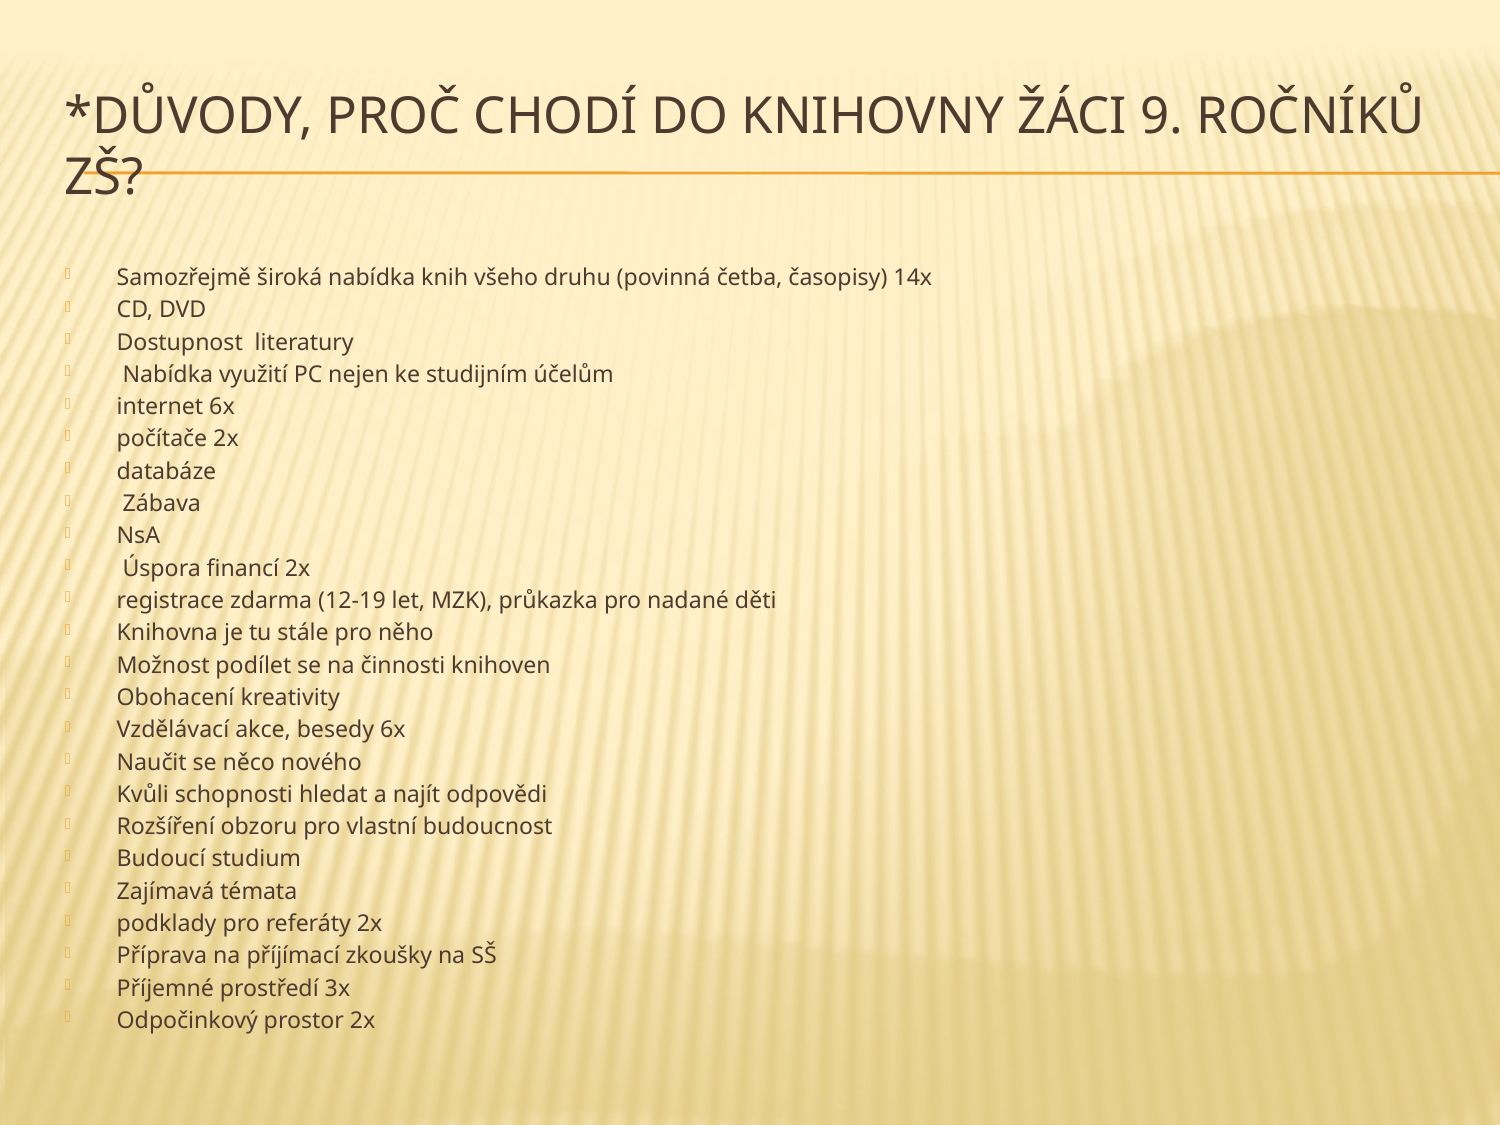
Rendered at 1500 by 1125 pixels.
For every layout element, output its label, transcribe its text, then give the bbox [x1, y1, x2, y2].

list Samozřejmě široká nabídka knih všeho druhu (povinná četba, časopisy) 14x CD, DVD Dostupnost literatury Nabídka využití PC nejen ke studijním účelům internet 6x počítače 2x databáze Zábava NsA Úspora financí 2x registrace zdarma (12-19 let, MZK), průkazka pro nadané děti Knihovna je tu stále pro něho Možnost podílet se na činnosti knihoven Obohacení kreativity Vzdělávací akce, besedy 6x Naučit se něco nového Kvůli schopnosti hledat a najít odpovědi Rozšíření obzoru pro vlastní budoucnost Budoucí studium Zajímavá témata podklady pro referáty 2x Příprava na příjímací zkoušky na SŠ Příjemné prostředí 3x Odpočinkový prostor 2x [50, 254, 1475, 1043]
title *Důvody, proč chodí do knihovny žáci 9. ročníků zŠ? [50, 75, 1475, 213]
